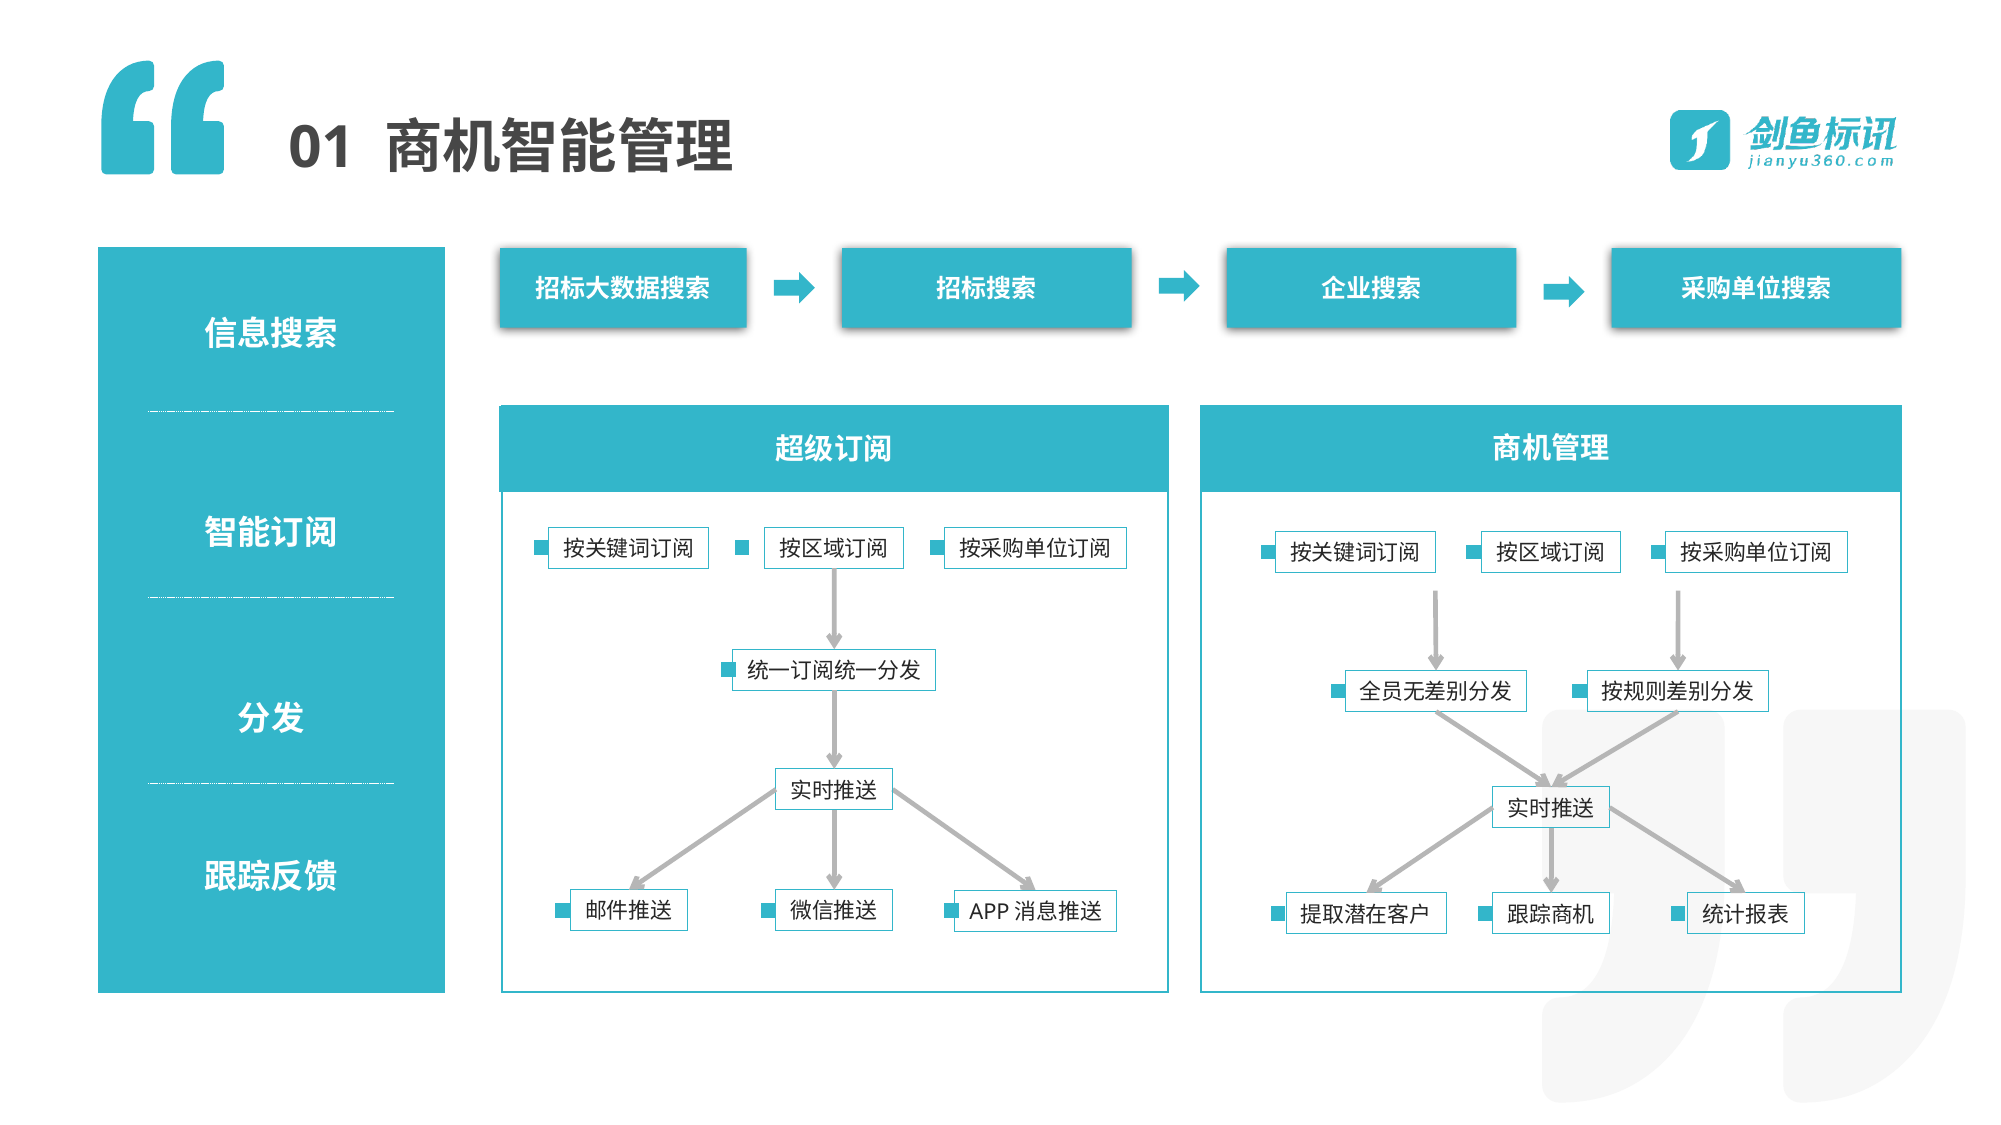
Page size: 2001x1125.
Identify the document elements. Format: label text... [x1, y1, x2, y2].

text_box [930, 540, 944, 555]
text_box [1610, 807, 1746, 893]
text_box 按规则差别分发 [1587, 670, 1769, 712]
picture [1670, 110, 1897, 170]
text_box 跟踪商机 [1492, 892, 1610, 934]
text_box [98, 247, 445, 993]
text_box 跟踪反馈 [189, 835, 353, 903]
text_box 按区域订阅 [764, 527, 904, 569]
text_box [501, 492, 1169, 993]
text_box [555, 903, 570, 918]
text_box 采购单位搜索 [1611, 248, 1902, 328]
text_box 实时推送 [775, 768, 893, 810]
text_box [1552, 711, 1679, 787]
text_box 微信推送 [775, 889, 893, 931]
text_box [773, 272, 815, 304]
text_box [1366, 807, 1493, 893]
text_box [1158, 270, 1200, 302]
text_box 统一订阅统一分发 [732, 649, 936, 691]
text_box [534, 540, 549, 555]
text_box 邮件推送 [570, 889, 688, 931]
text_box 商机管理 [1478, 422, 1625, 473]
text_box 招标搜索 [842, 248, 1132, 328]
text_box [1200, 406, 1902, 492]
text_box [1436, 711, 1552, 787]
text_box 提取潜在客户 [1286, 892, 1447, 934]
text_box [735, 540, 749, 555]
text_box 招标大数据搜索 [500, 248, 747, 328]
text_box 按区域订阅 [1481, 531, 1621, 573]
text_box [1261, 545, 1275, 559]
text_box 统计报表 [1687, 892, 1805, 934]
text_box [1200, 492, 1902, 993]
text_box 企业搜索 [1226, 248, 1517, 328]
text_box [1572, 684, 1587, 698]
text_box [893, 789, 1036, 891]
text_box [1651, 545, 1665, 559]
text_box 实时推送 [1492, 787, 1610, 828]
text_box [1478, 906, 1493, 921]
text_box [499, 406, 1169, 492]
text_box 分发 [223, 649, 320, 745]
text_box 按关键词订阅 [548, 527, 709, 569]
text_box 按采购单位订阅 [944, 527, 1127, 569]
text_box 智能订阅 [189, 463, 353, 559]
text_box [1671, 906, 1685, 921]
list 01 商机智能管理 [273, 109, 870, 175]
text_box 信息搜索 [178, 305, 364, 360]
text_box [721, 662, 732, 677]
text_box [1466, 545, 1481, 559]
text_box APP消息推送 [954, 890, 1117, 932]
text_box [1271, 906, 1285, 921]
text_box [761, 903, 776, 918]
text_box 超级订阅 [761, 422, 908, 473]
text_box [628, 789, 776, 890]
text_box [1331, 684, 1345, 698]
text_box 全员无差别分发 [1345, 670, 1527, 712]
text_box 按采购单位订阅 [1665, 531, 1848, 573]
text_box 按关键词订阅 [1275, 531, 1436, 573]
text_box [944, 903, 959, 918]
text_box [1543, 276, 1585, 308]
